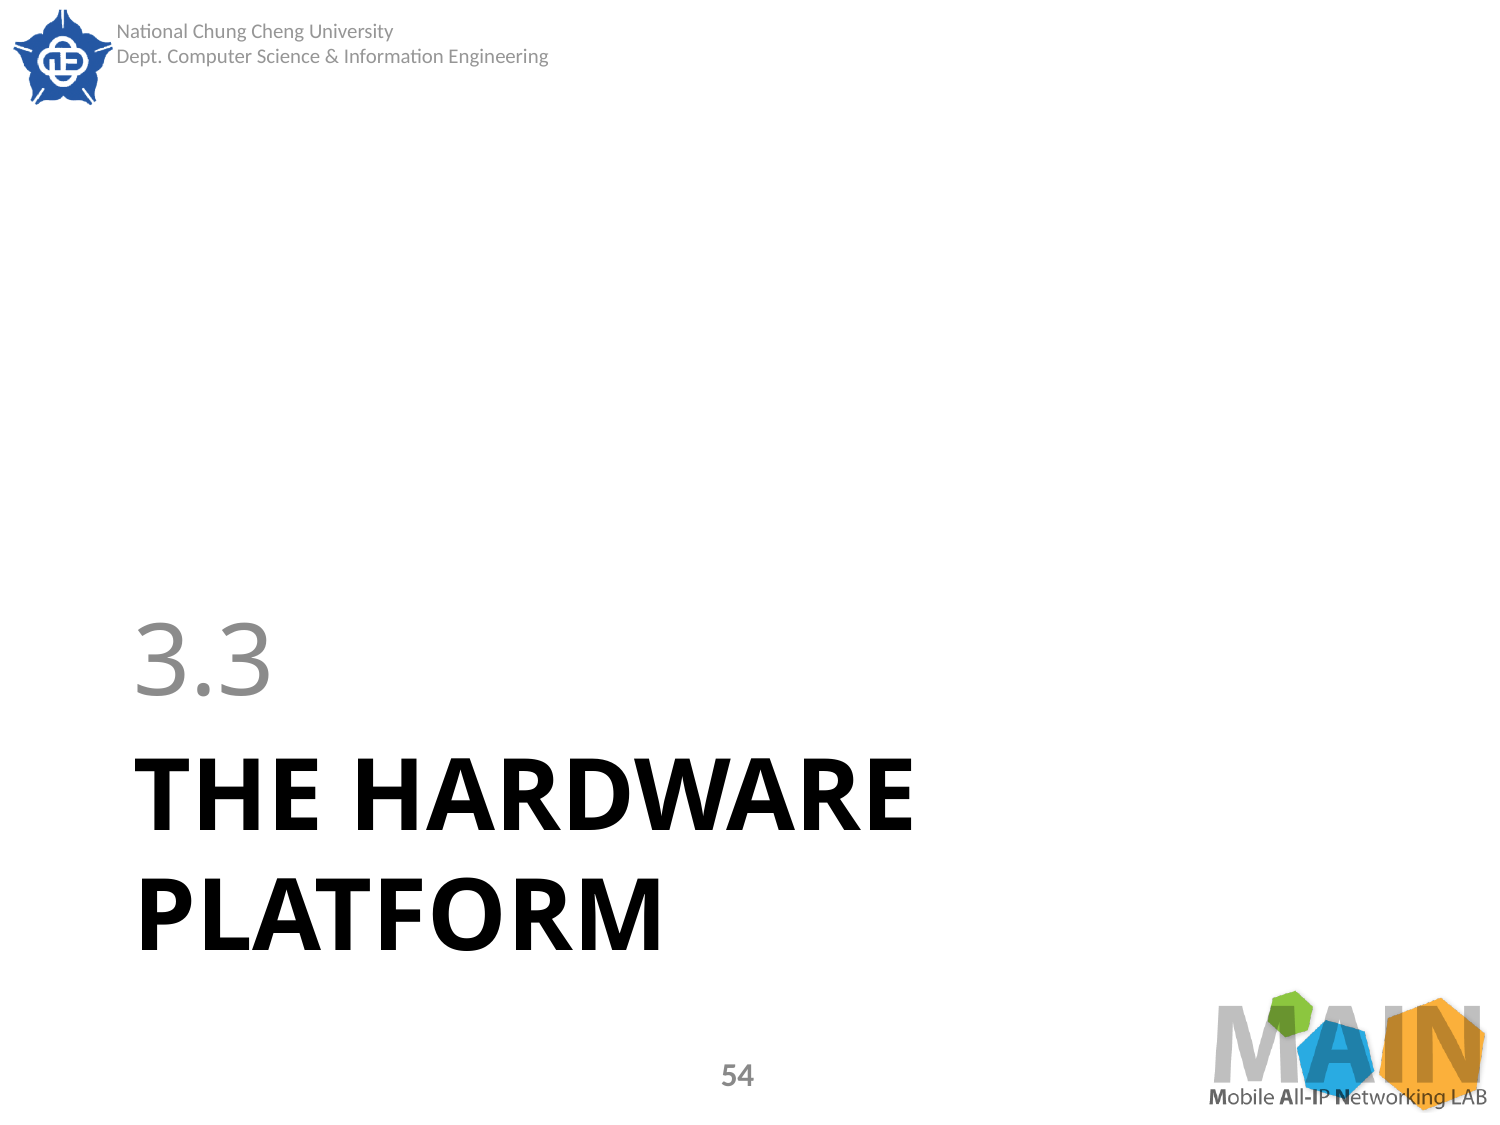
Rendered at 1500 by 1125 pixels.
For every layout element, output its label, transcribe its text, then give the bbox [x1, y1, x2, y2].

picture [1050, 987, 1488, 1113]
slide_number 54 [562, 1042, 913, 1103]
list 3.3 [118, 476, 1394, 723]
title THE hardware platform [118, 723, 1394, 1012]
picture [119, 51, 126, 62]
picture [0, 0, 126, 113]
